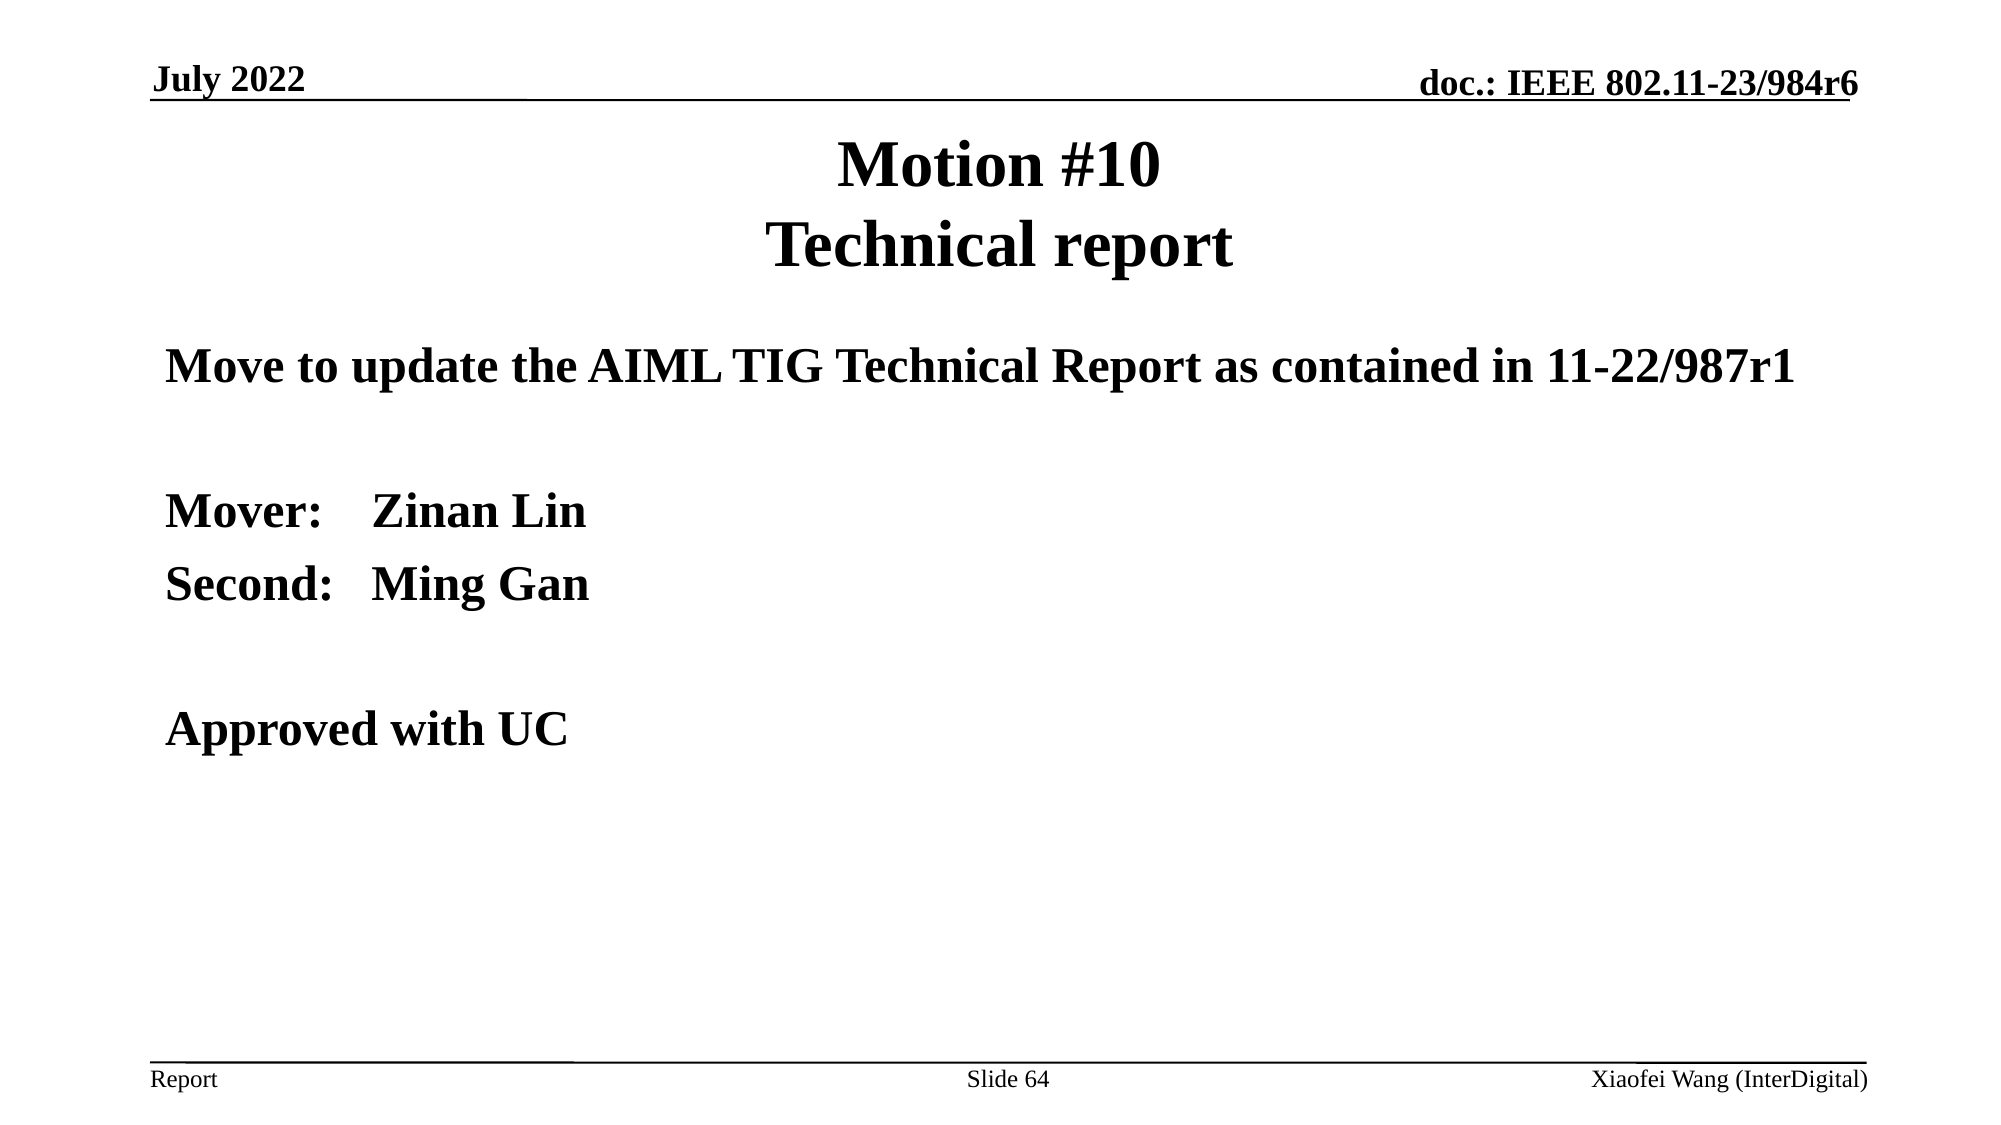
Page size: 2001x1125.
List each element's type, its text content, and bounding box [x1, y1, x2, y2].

title Motion #10 Technical report [149, 112, 1850, 288]
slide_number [152, 54, 563, 100]
slide_number Slide 64 [950, 1061, 1067, 1123]
footer Xiaofei Wang (InterDigital) [1171, 1061, 1869, 1093]
list Move to update the AIML TIG Technical Report as contained in 11-22/987r1 Mover: Zinan Lin Second: Ming Gan Approved with UC [149, 324, 1850, 1000]
